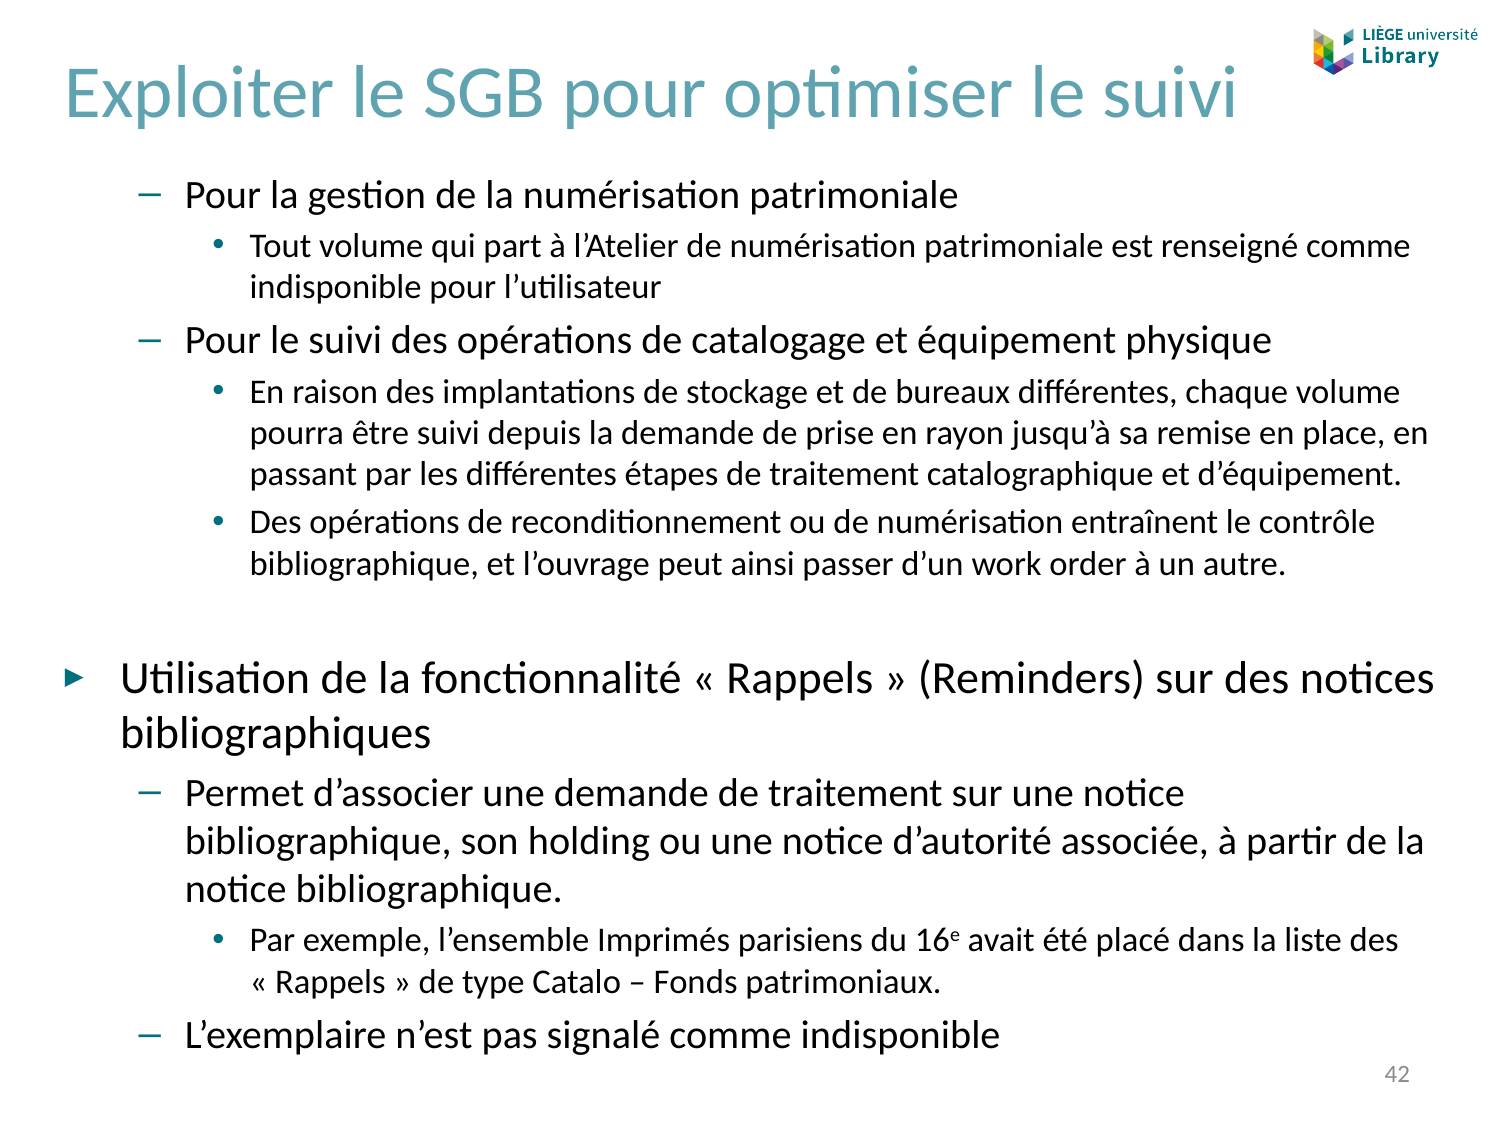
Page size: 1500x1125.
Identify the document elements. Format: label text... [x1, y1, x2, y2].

list Pour la gestion de la numérisation patrimoniale Tout volume qui part à l’Atelier de numérisation patrimoniale est renseigné comme indisponible pour l’utilisateur Pour le suivi des opérations de catalogage et équipement physique En raison des implantations de stockage et de bureaux différentes, chaque volume pourra être suivi depuis la demande de prise en rayon jusqu’à sa remise en place, en passant par les différentes étapes de traitement catalographique et d’équipement. Des opérations de reconditionnement ou de numérisation entraînent le contrôle bibliographique, et l’ouvrage peut ainsi passer d’un work order à un autre. Utilisation de la fonctionnalité « Rappels » (Reminders) sur des notices bibliographiques Permet d’associer une demande de traitement sur une notice bibliographique, son holding ou une notice d’autorité associée, à partir de la notice bibliographique. Par exemple, l’ensemble Imprimés parisiens du 16e avait été placé dans la liste des « Rappels » de type Catalo – Fonds patrimoniaux. L’exemplaire n’est pas signalé comme indisponible [49, 160, 1466, 1091]
slide_number 42 [1074, 1042, 1425, 1103]
picture [1296, 11, 1495, 93]
title Exploiter le SGB pour optimiser le suivi [49, 36, 1400, 139]
